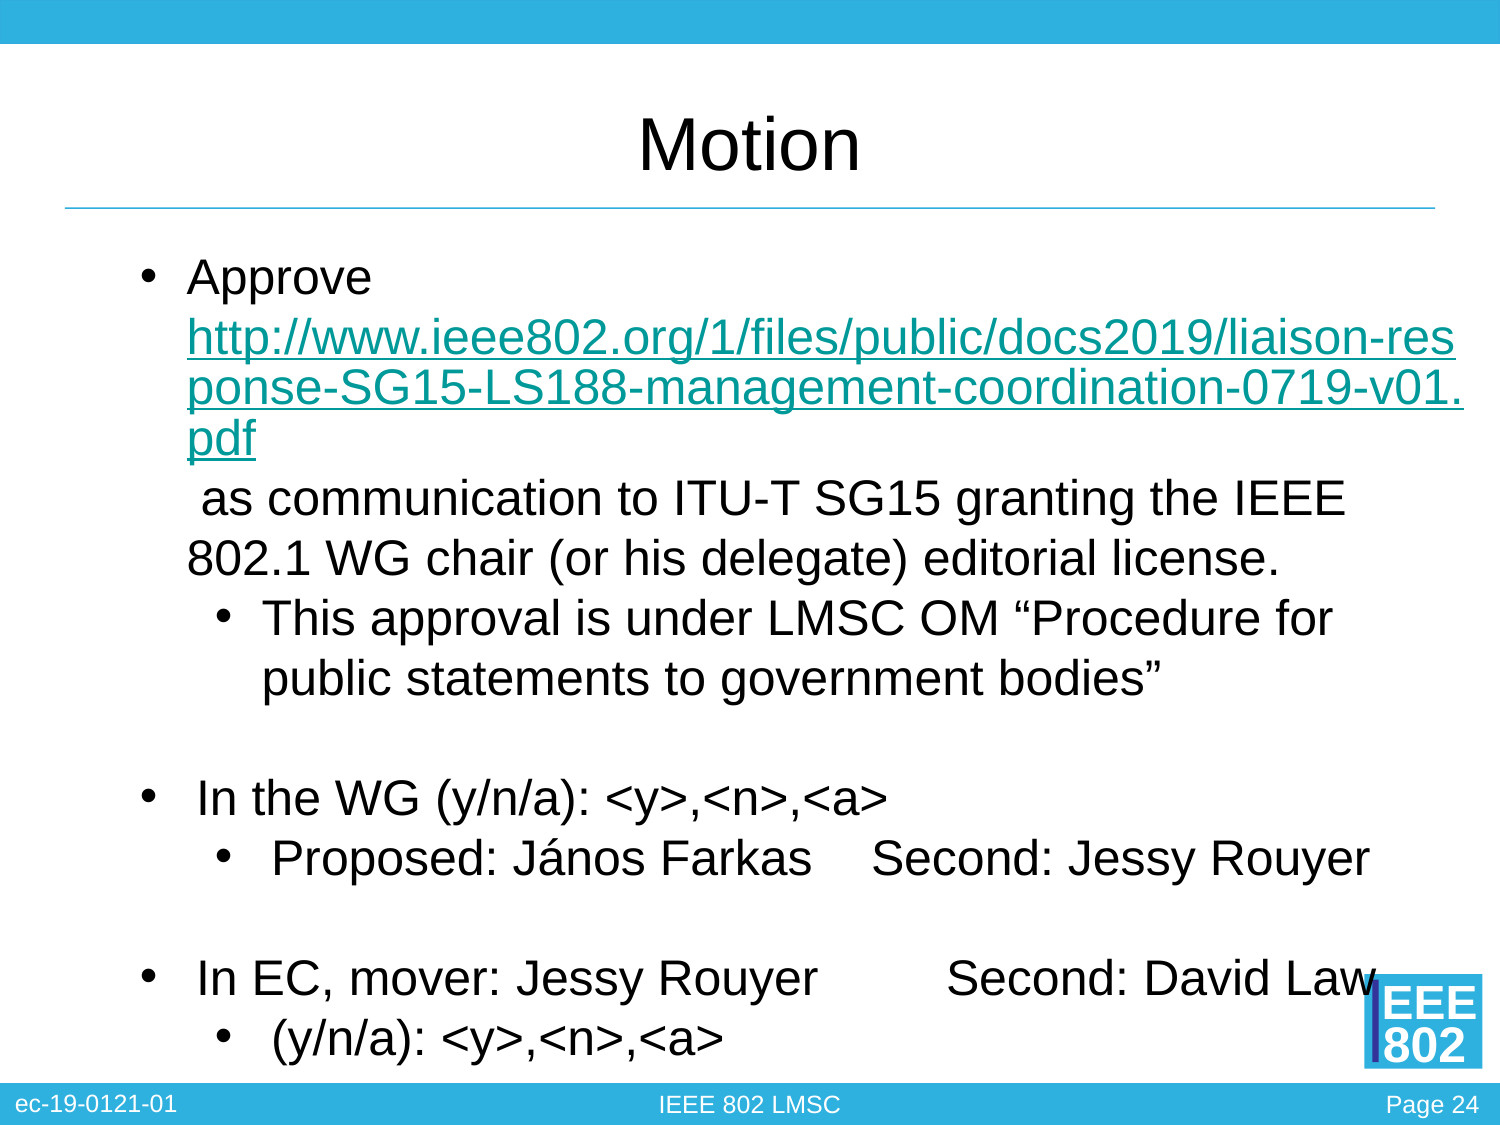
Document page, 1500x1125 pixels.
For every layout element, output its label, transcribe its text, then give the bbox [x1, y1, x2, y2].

text_box Approve http://www.ieee802.org/1/files/public/docs2019/liaison-response-SG15-LS188-management-coordination-0719-v01.pdf as communication to ITU-T SG15 granting the IEEE 802.1 WG chair (or his delegate) editorial license. This approval is under LMSC OM “Procedure for public statements to government bodies” In the WG (y/n/a): <y>,<n>,<a> Proposed: János Farkas Second: Jessy Rouyer In EC, mover: Jessy Rouyer Second: David Law (y/n/a): <y>,<n>,<a> [124, 237, 1488, 973]
title Motion [75, 75, 1425, 205]
